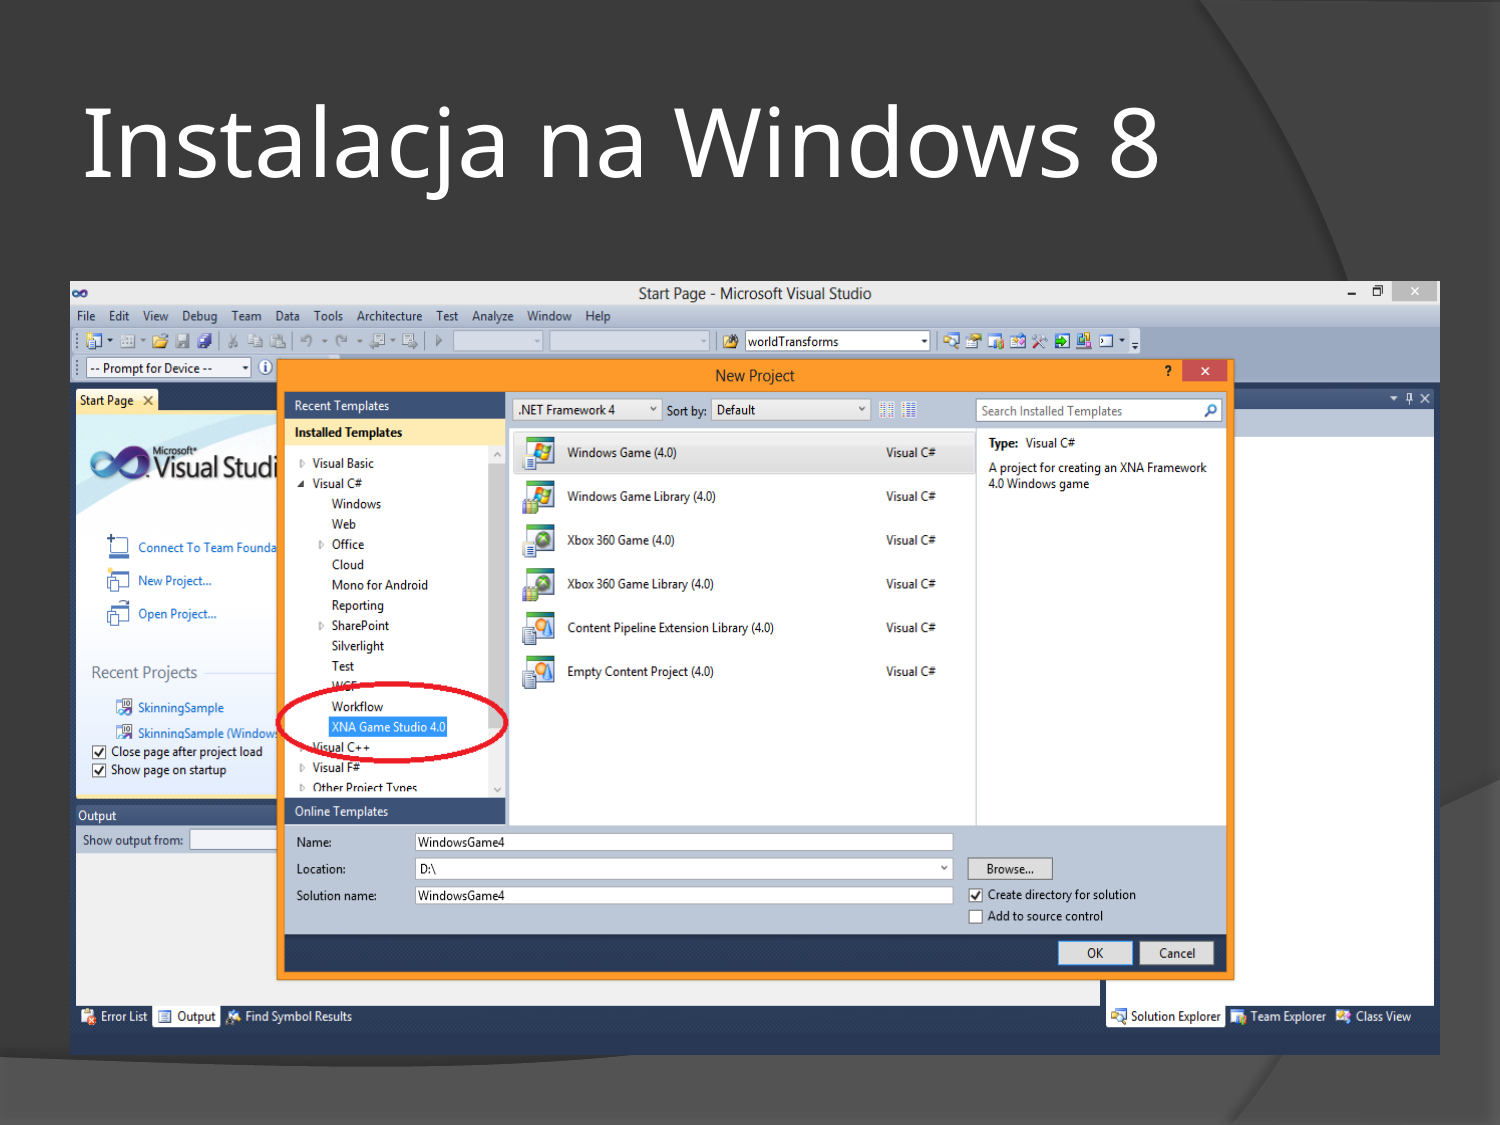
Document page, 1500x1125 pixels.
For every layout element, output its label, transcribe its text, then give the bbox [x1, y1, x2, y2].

picture [70, 280, 1440, 1055]
title Instalacja na Windows 8 [75, 45, 1300, 233]
